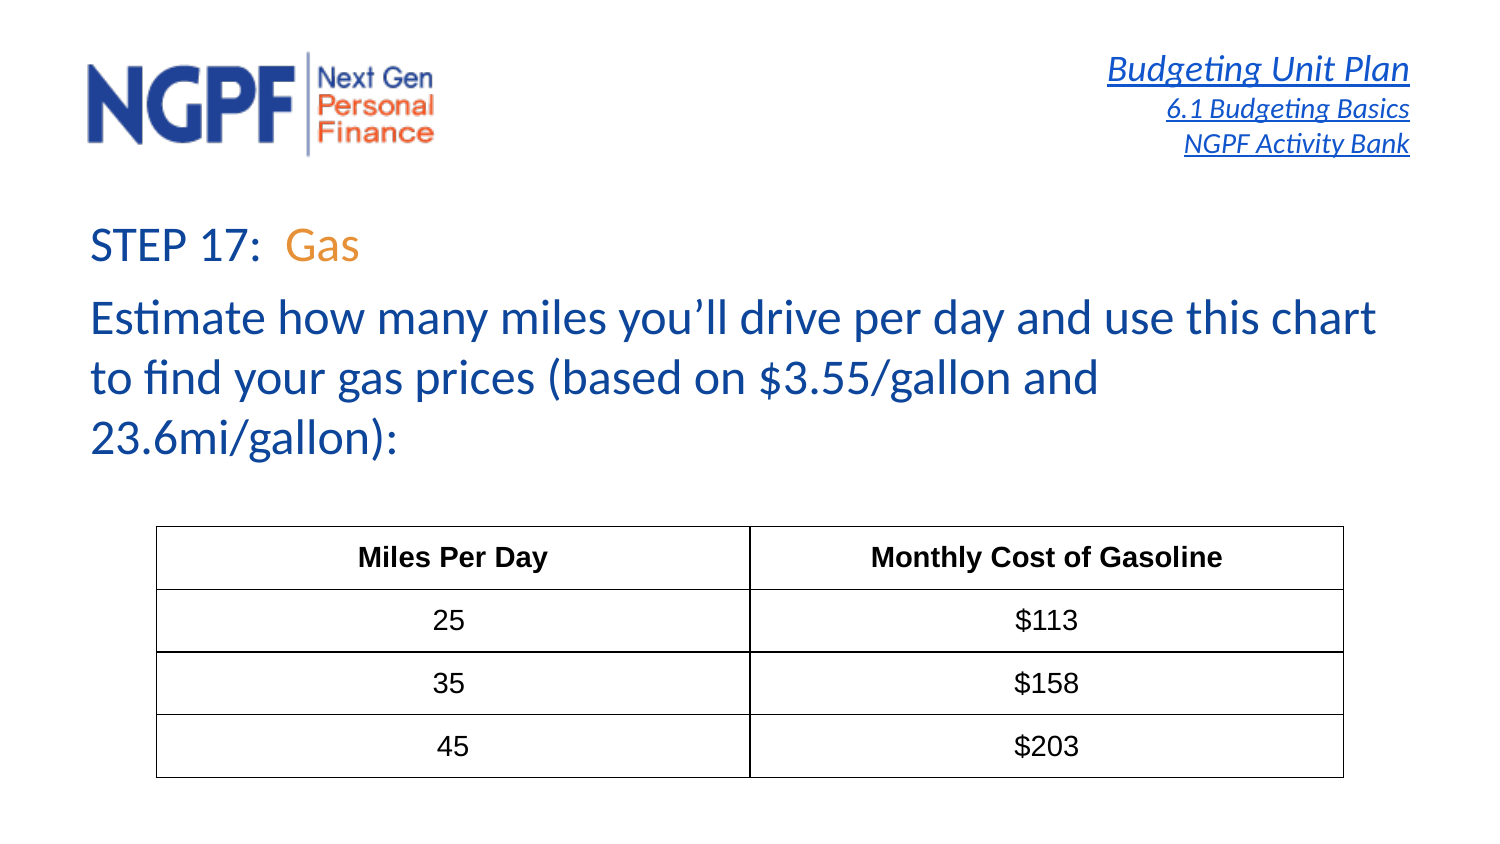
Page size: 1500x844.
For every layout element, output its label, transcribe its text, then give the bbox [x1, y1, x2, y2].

table_cell 35 [157, 653, 749, 714]
table_cell $158 [751, 653, 1343, 714]
title Budgeting Unit Plan 6.1 Budgeting Basics NGPF Activity Bank [535, 33, 1425, 175]
table_cell 25 [157, 590, 749, 651]
table_cell 45 [157, 715, 749, 777]
list STEP 17: Gas Estimate how many miles you’ll drive per day and use this chart to find your gas prices (based on $3.55/gallon and 23.6mi/gallon): [75, 196, 1425, 808]
table_header Miles Per Day [157, 527, 749, 589]
table_cell $203 [751, 715, 1343, 777]
table_header Monthly Cost of Gasoline [751, 527, 1343, 589]
picture [47, 0, 498, 217]
table_cell $113 [751, 590, 1343, 651]
